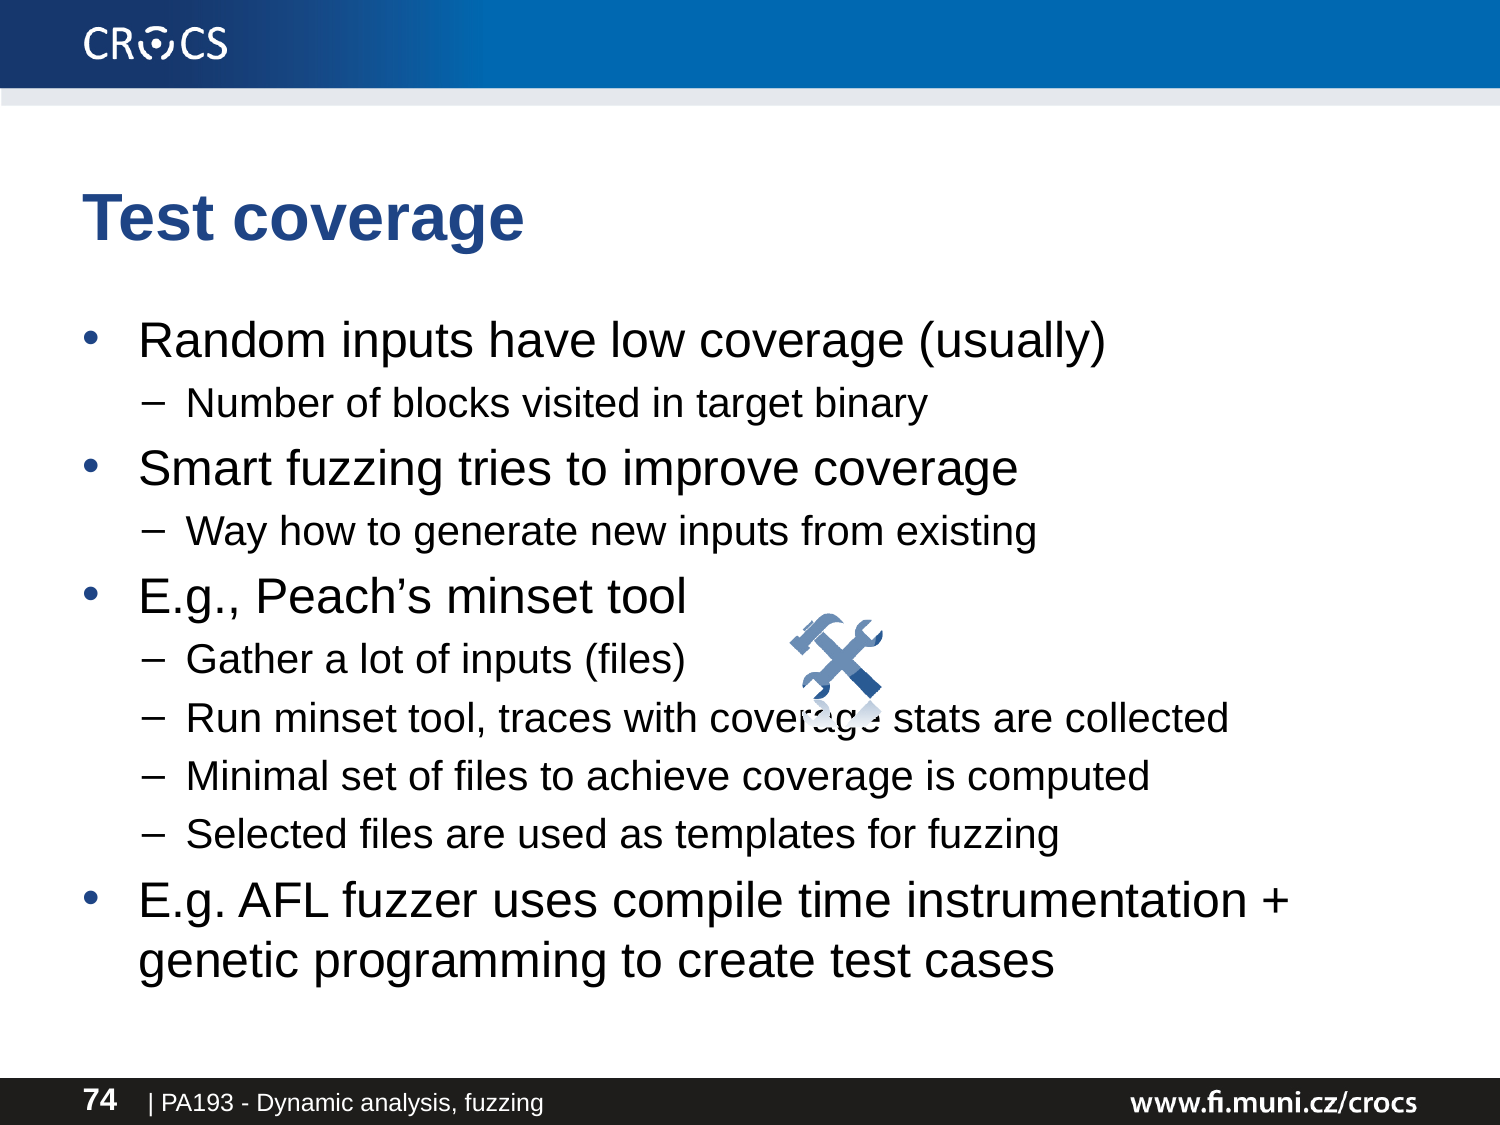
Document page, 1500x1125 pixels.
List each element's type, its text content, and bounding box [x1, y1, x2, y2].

slide_number 74 [82, 1078, 147, 1125]
footer | PA193 - Dynamic analysis, fuzzing [147, 1078, 623, 1125]
title Test coverage [82, 148, 1433, 280]
list Random inputs have low coverage (usually) Number of blocks visited in target binary Smart fuzzing tries to improve coverage Way how to generate new inputs from existing E.g., Peach’s minset tool Gather a lot of inputs (files) Run minset tool, traces with coverage stats are collected Minimal set of files to achieve coverage is computed Selected files are used as templates for fuzzing E.g. AFL fuzzer uses compile time instrumentation + genetic programming to create test cases [82, 306, 1433, 988]
picture [0, 0, 1500, 1125]
